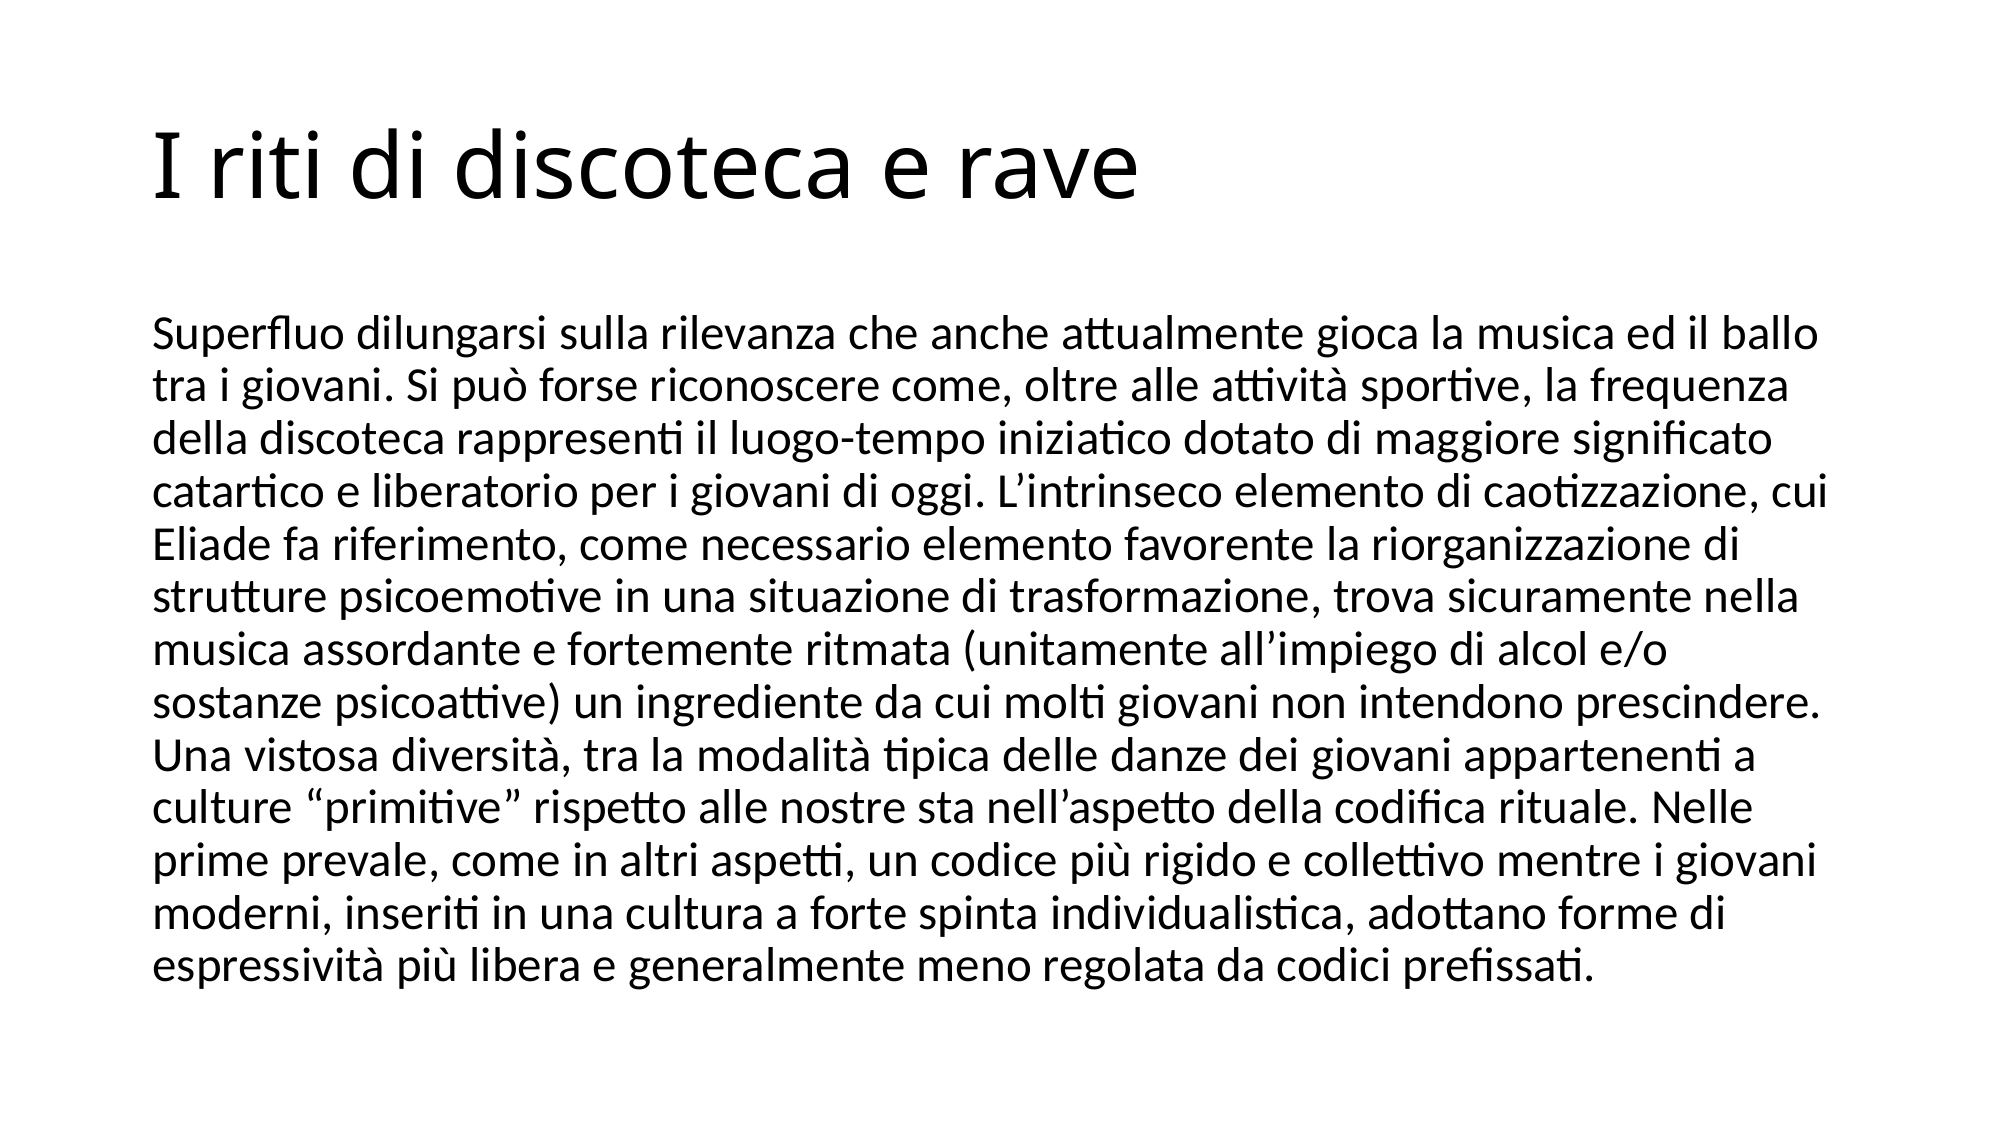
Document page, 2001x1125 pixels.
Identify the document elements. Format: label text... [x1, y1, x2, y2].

title I riti di discoteca e rave [137, 59, 1863, 278]
list Superfluo dilungarsi sulla rilevanza che anche attualmente gioca la musica ed il ballo tra i giovani. Si può forse riconoscere come, oltre alle attività sportive, la frequenza della discoteca rappresenti il luogo-tempo iniziatico dotato di maggiore significato catartico e liberatorio per i giovani di oggi. L’intrinseco elemento di caotizzazione, cui Eliade fa riferimento, come necessario elemento favorente la riorganizzazione di strutture psicoemotive in una situazione di trasformazione, trova sicuramente nella musica assordante e fortemente ritmata (unitamente all’impiego di alcol e/o sostanze psicoattive) un ingrediente da cui molti giovani non intendono prescindere. Una vistosa diversità, tra la modalità tipica delle danze dei giovani appartenenti a culture “primitive” rispetto alle nostre sta nell’aspetto della codifica rituale. Nelle prime prevale, come in altri aspetti, un codice più rigido e collettivo mentre i giovani moderni, inseriti in una cultura a forte spinta individualistica, adottano forme di espressività più libera e generalmente meno regolata da codici prefissati. [137, 299, 1863, 1014]
